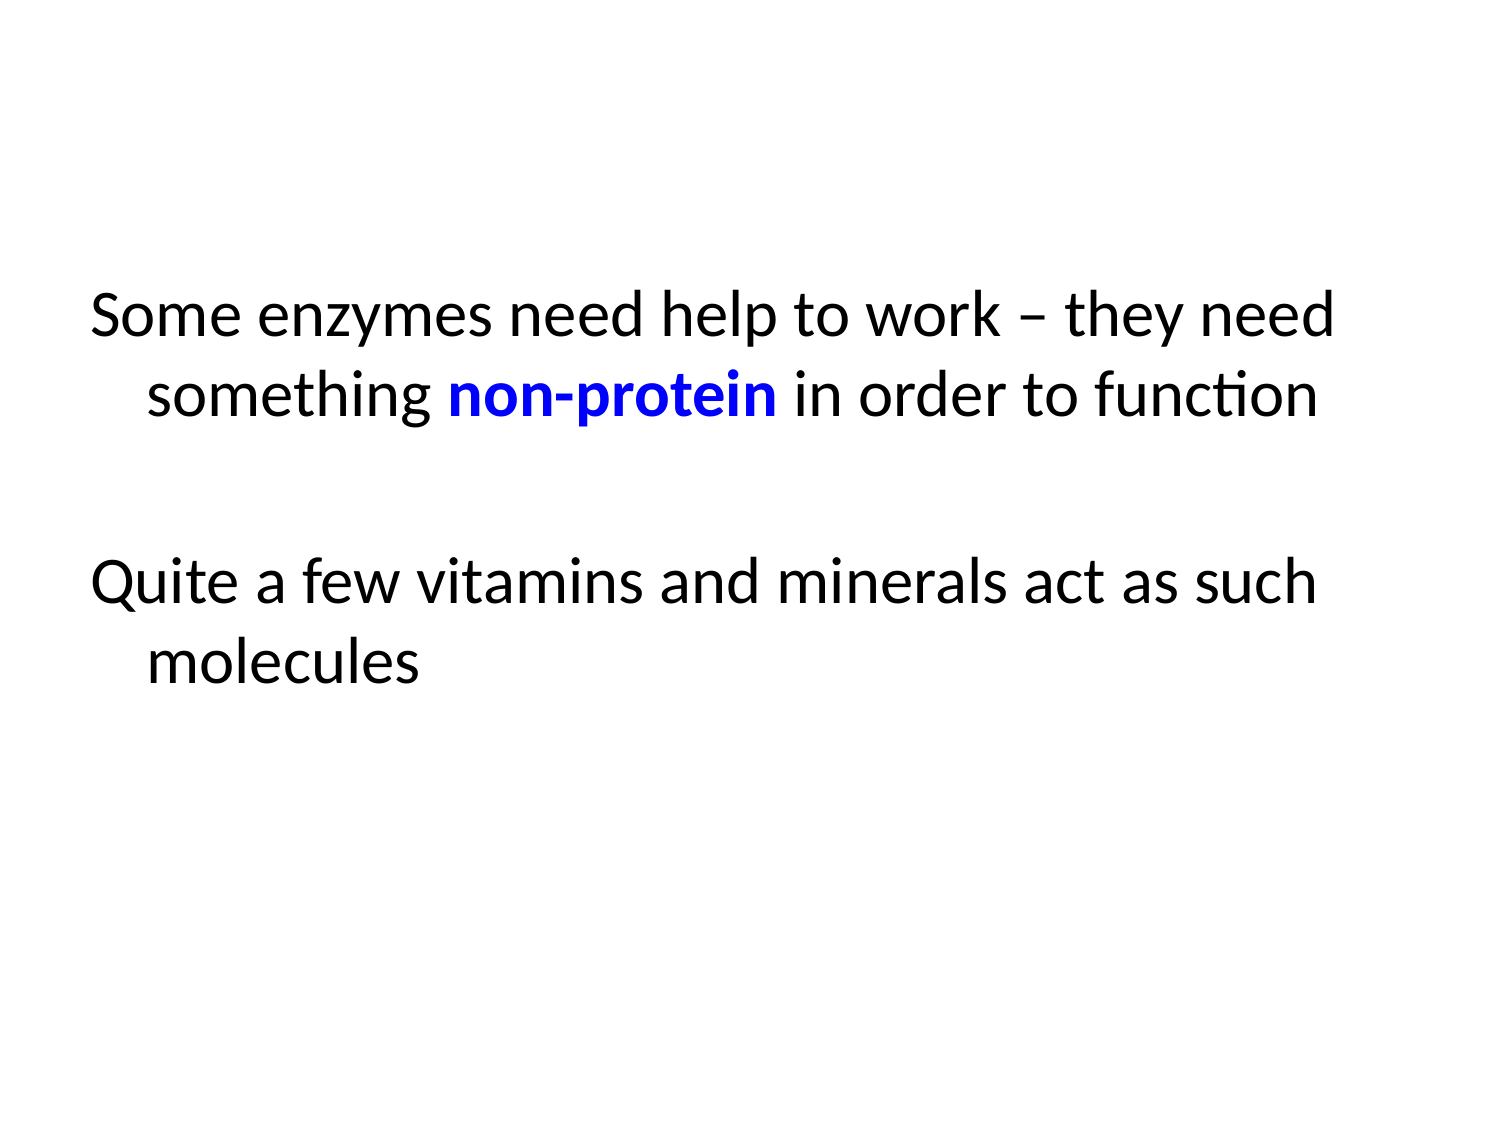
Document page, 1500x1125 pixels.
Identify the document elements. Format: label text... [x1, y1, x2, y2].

list Some enzymes need help to work – they need something non-protein in order to function Quite a few vitamins and minerals act as such molecules [75, 262, 1425, 1005]
